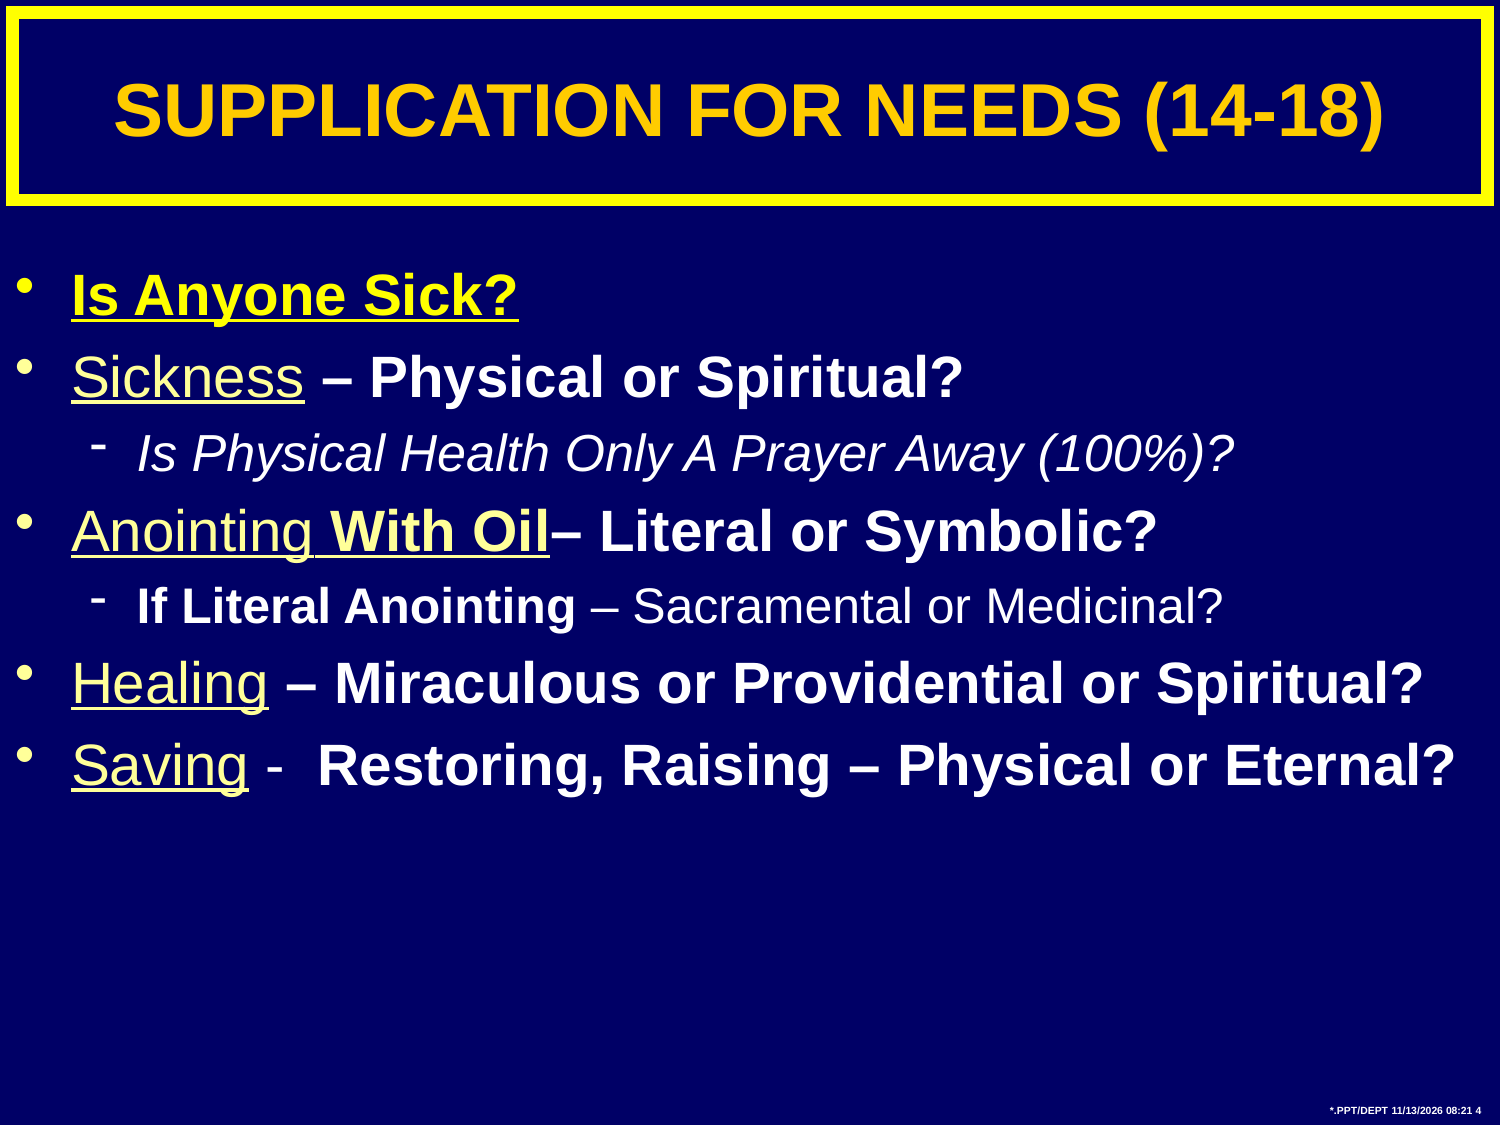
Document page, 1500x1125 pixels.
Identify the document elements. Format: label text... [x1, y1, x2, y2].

title SUPPLICATION FOR NEEDS (14-18) [6, 6, 1494, 206]
list Is Anyone Sick? Sickness – Physical or Spiritual? Is Physical Health Only A Prayer Away (100%)? Anointing With Oil– Literal or Symbolic? If Literal Anointing – Sacramental or Medicinal? Healing – Miraculous or Providential or Spiritual? Saving - Restoring, Raising – Physical or Eternal? [0, 249, 1500, 1050]
